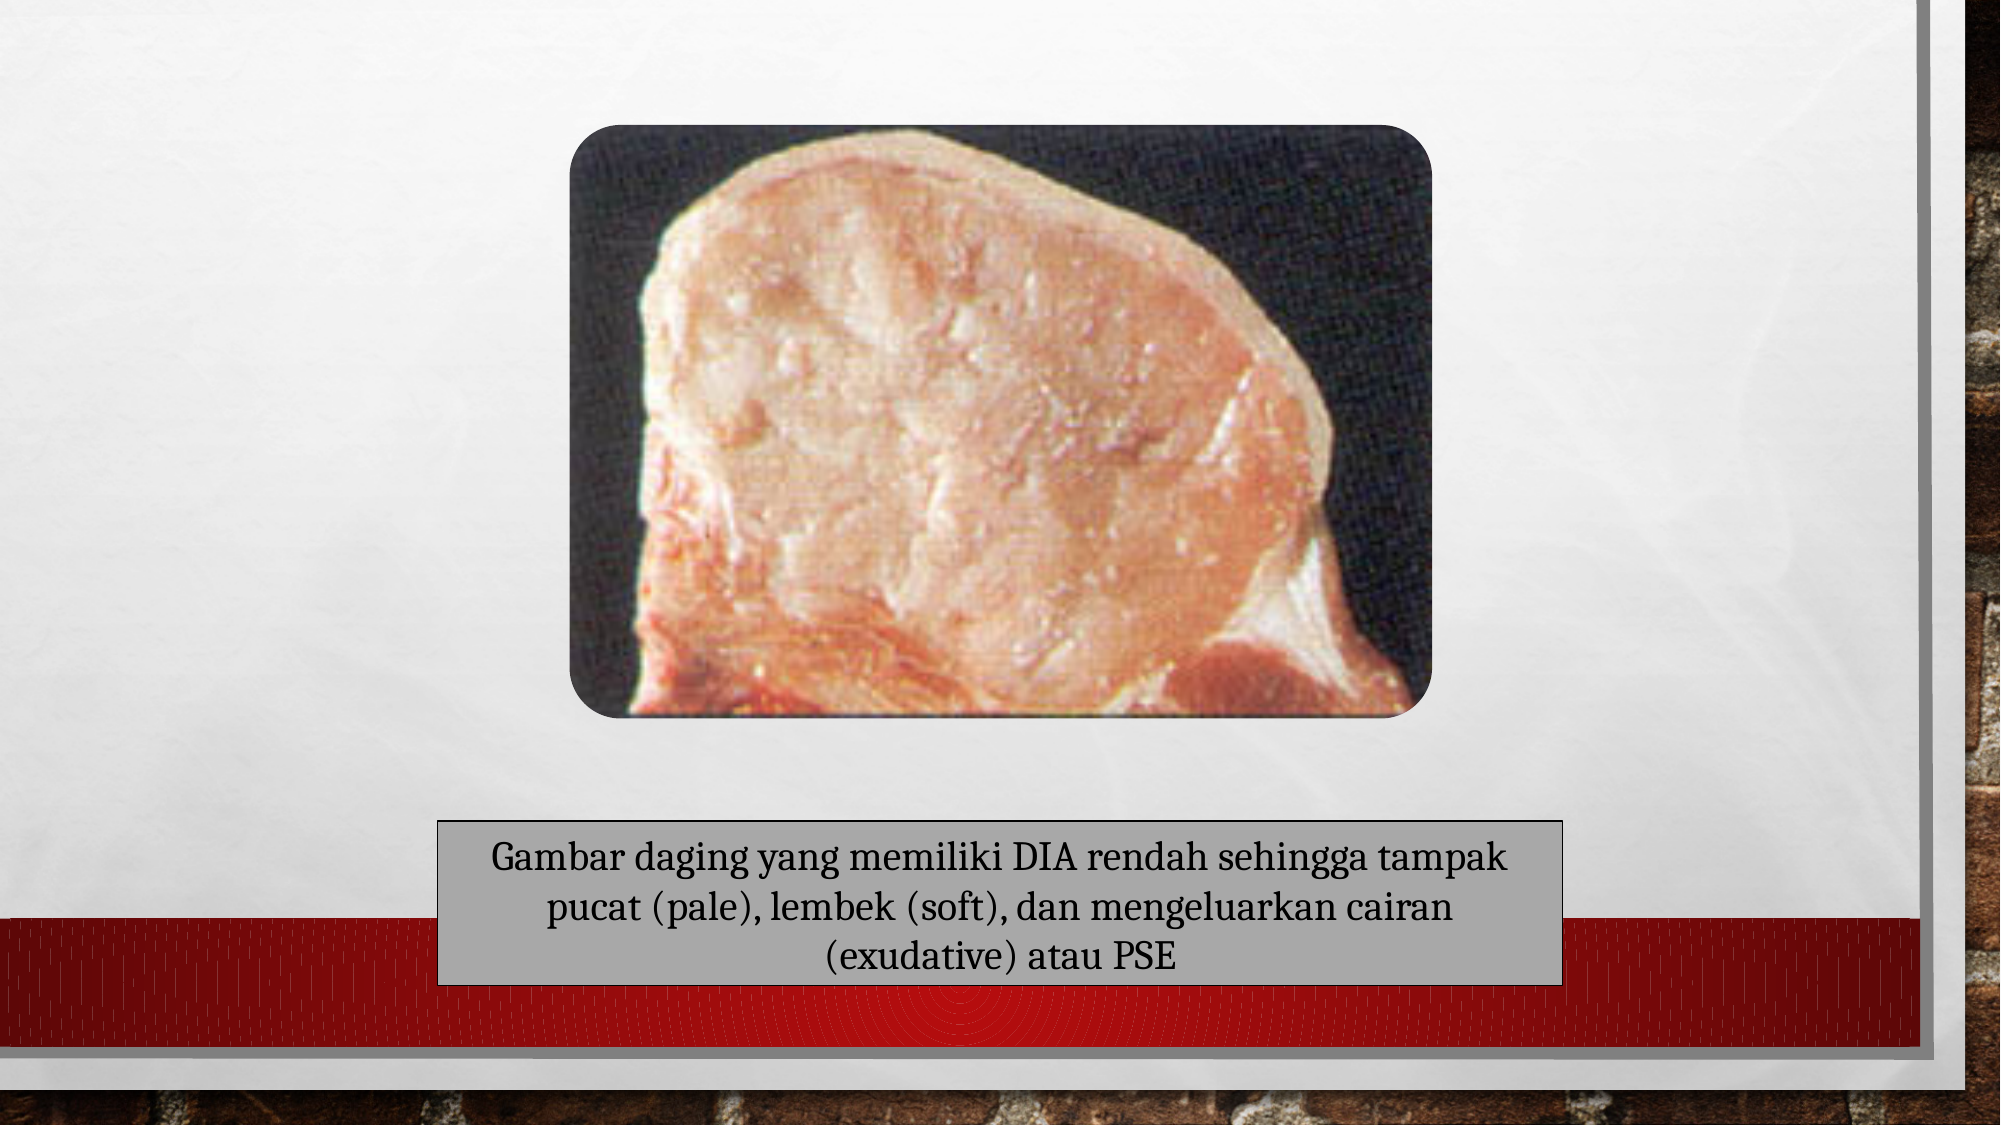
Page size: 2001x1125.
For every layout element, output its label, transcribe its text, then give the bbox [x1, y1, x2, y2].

picture [0, 0, 2000, 1125]
text_box Gambar daging yang memiliki DIA rendah sehingga tampak pucat (pale), lembek (soft), dan mengeluarkan cairan (exudative) atau PSE [437, 820, 1563, 986]
picture [569, 124, 1433, 719]
